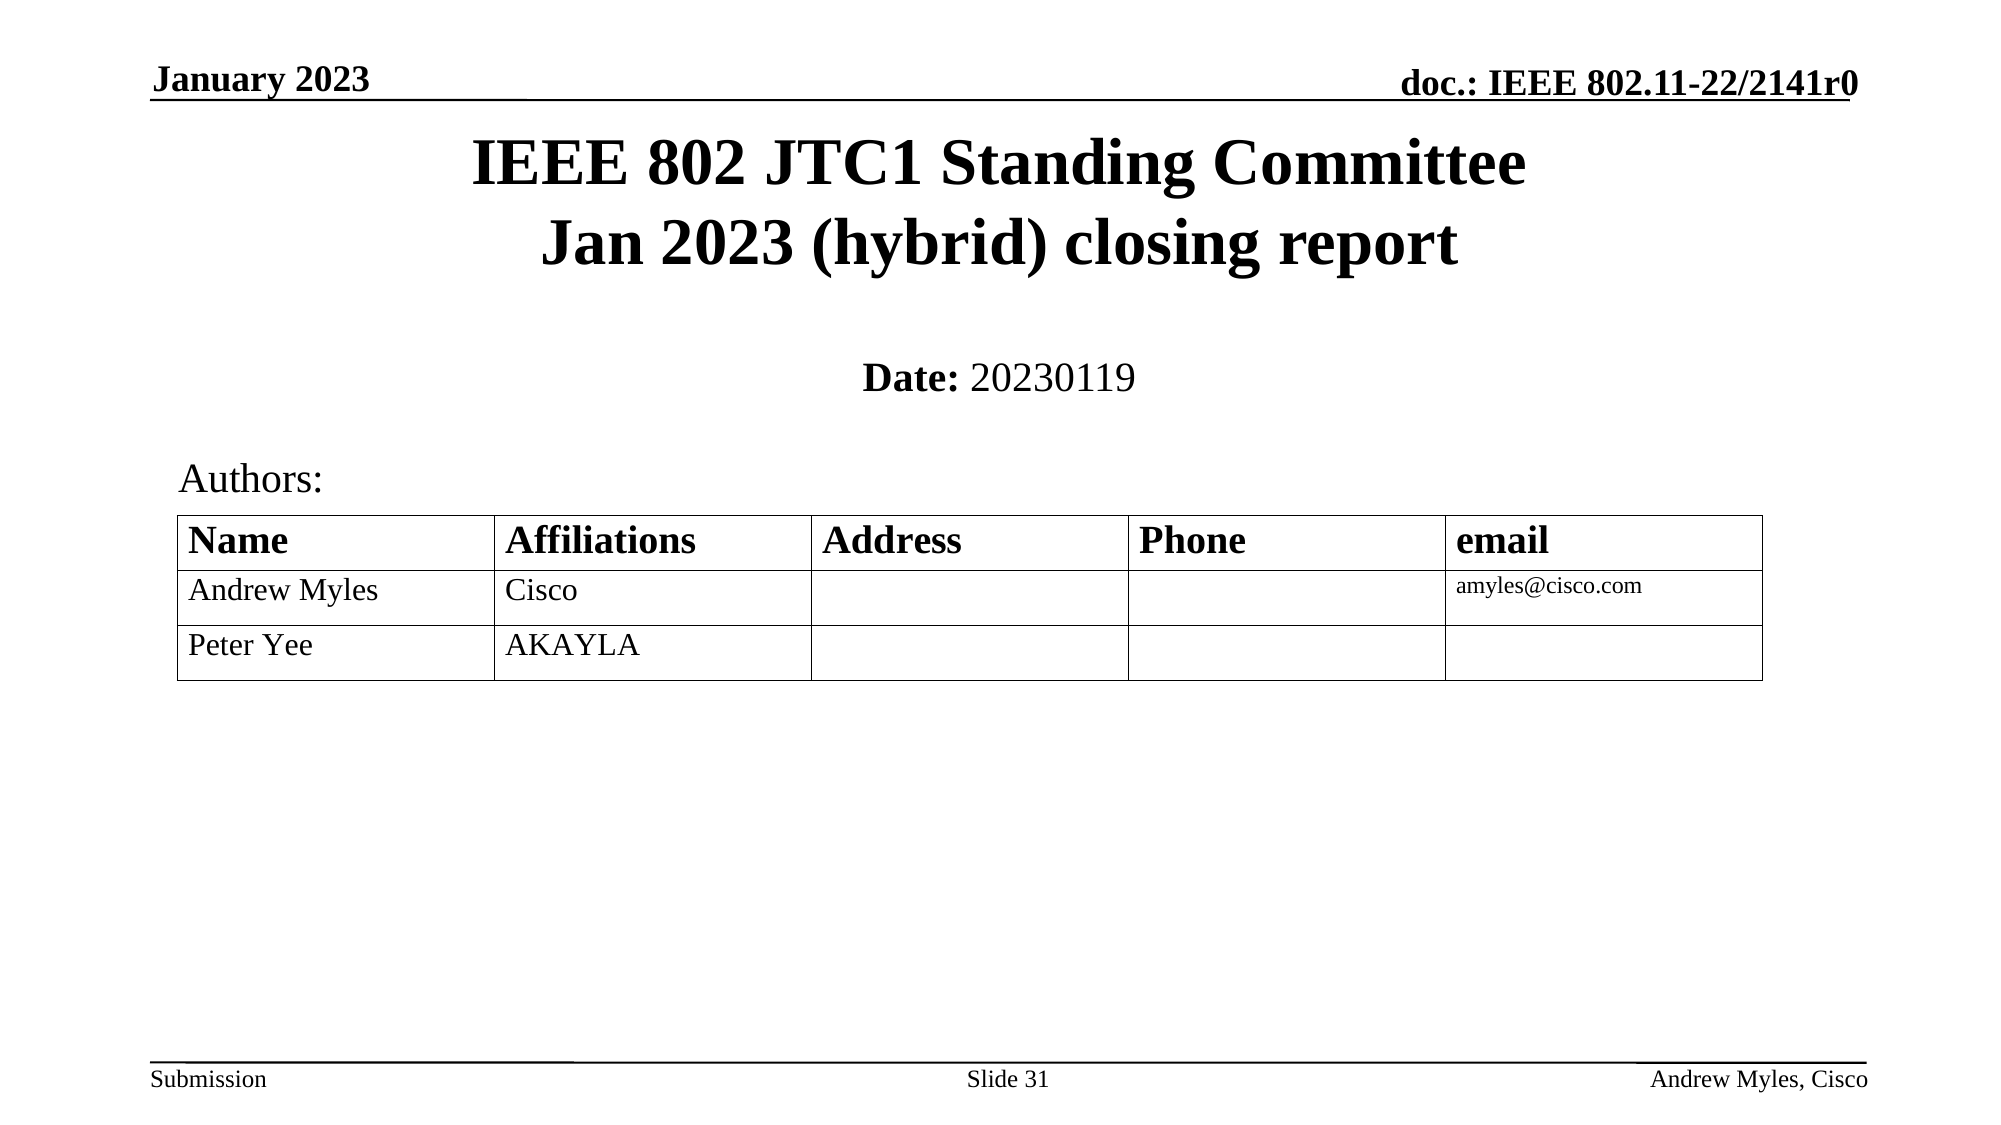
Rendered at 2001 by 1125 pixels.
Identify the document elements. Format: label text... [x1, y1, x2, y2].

title IEEE 802 JTC1 Standing Committee Jan 2023 (hybrid) closing report [149, 76, 1851, 319]
slide_number Slide 31 [950, 1061, 1067, 1123]
footer Andrew Myles, Cisco [1171, 1061, 1869, 1093]
subtitle Date: 20230119 [299, 342, 1701, 421]
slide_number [152, 54, 563, 100]
text_box Authors: [162, 443, 401, 506]
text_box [162, 515, 1808, 916]
